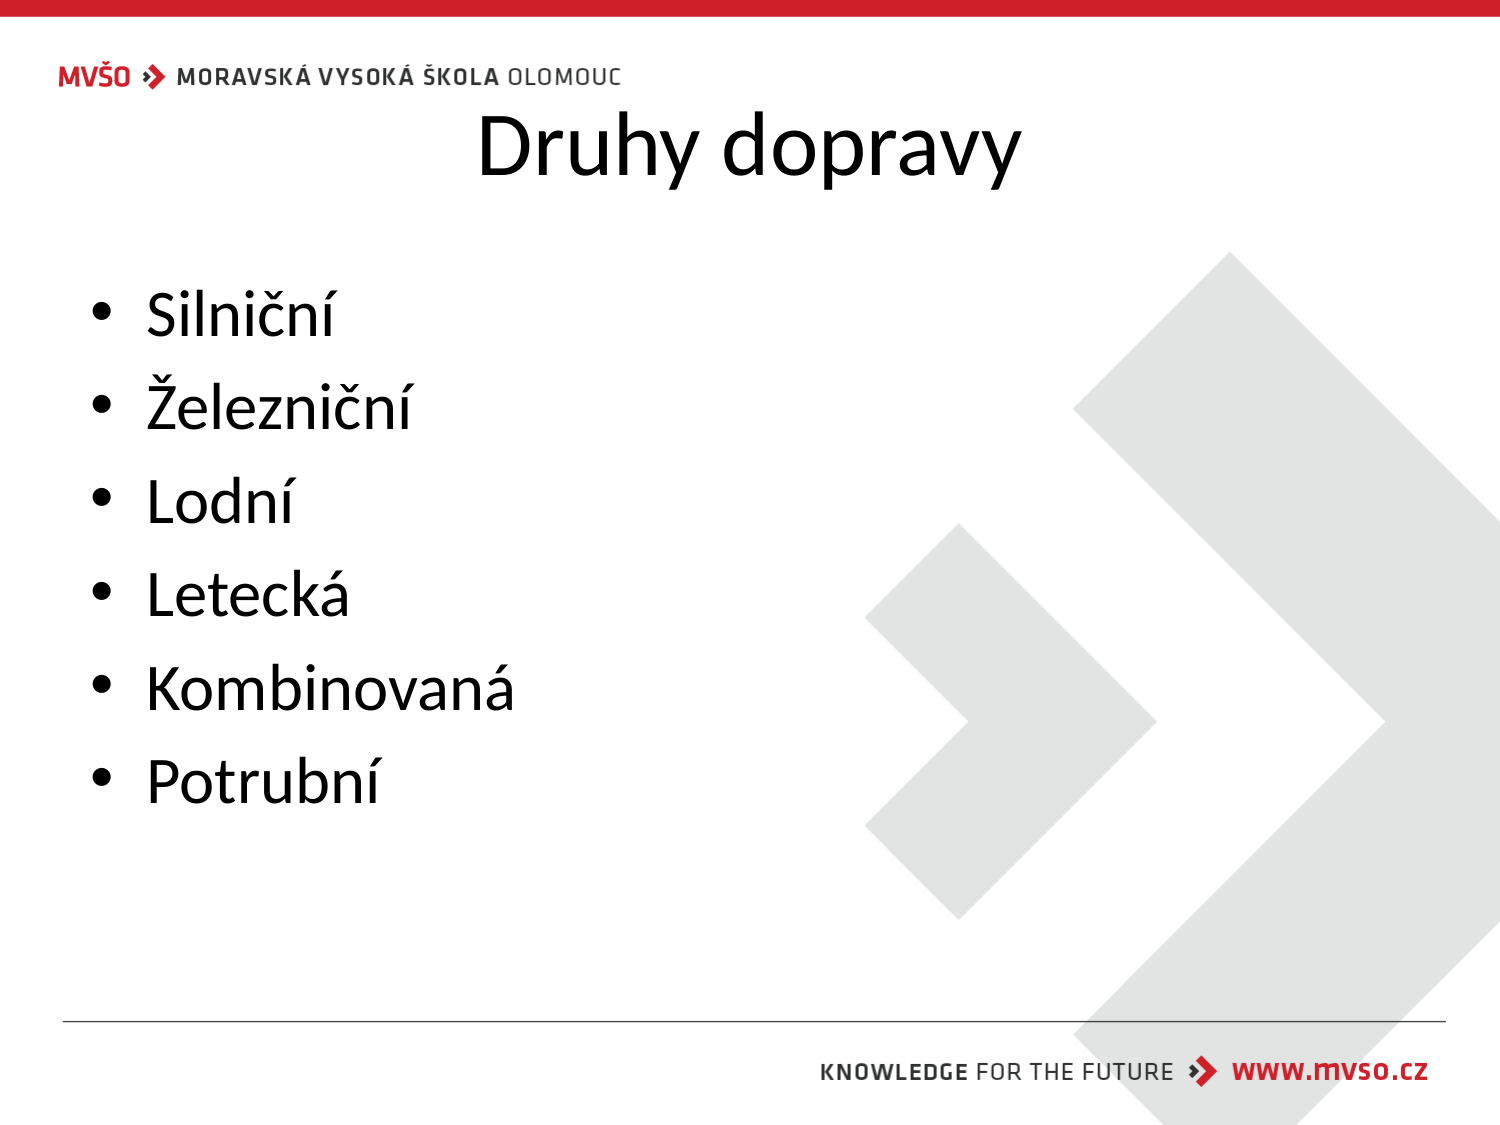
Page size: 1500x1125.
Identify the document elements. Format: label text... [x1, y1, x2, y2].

picture [0, 0, 1500, 1125]
title Druhy dopravy [75, 45, 1425, 233]
list Silniční Železniční Lodní Letecká Kombinovaná Potrubní [75, 262, 1425, 1005]
